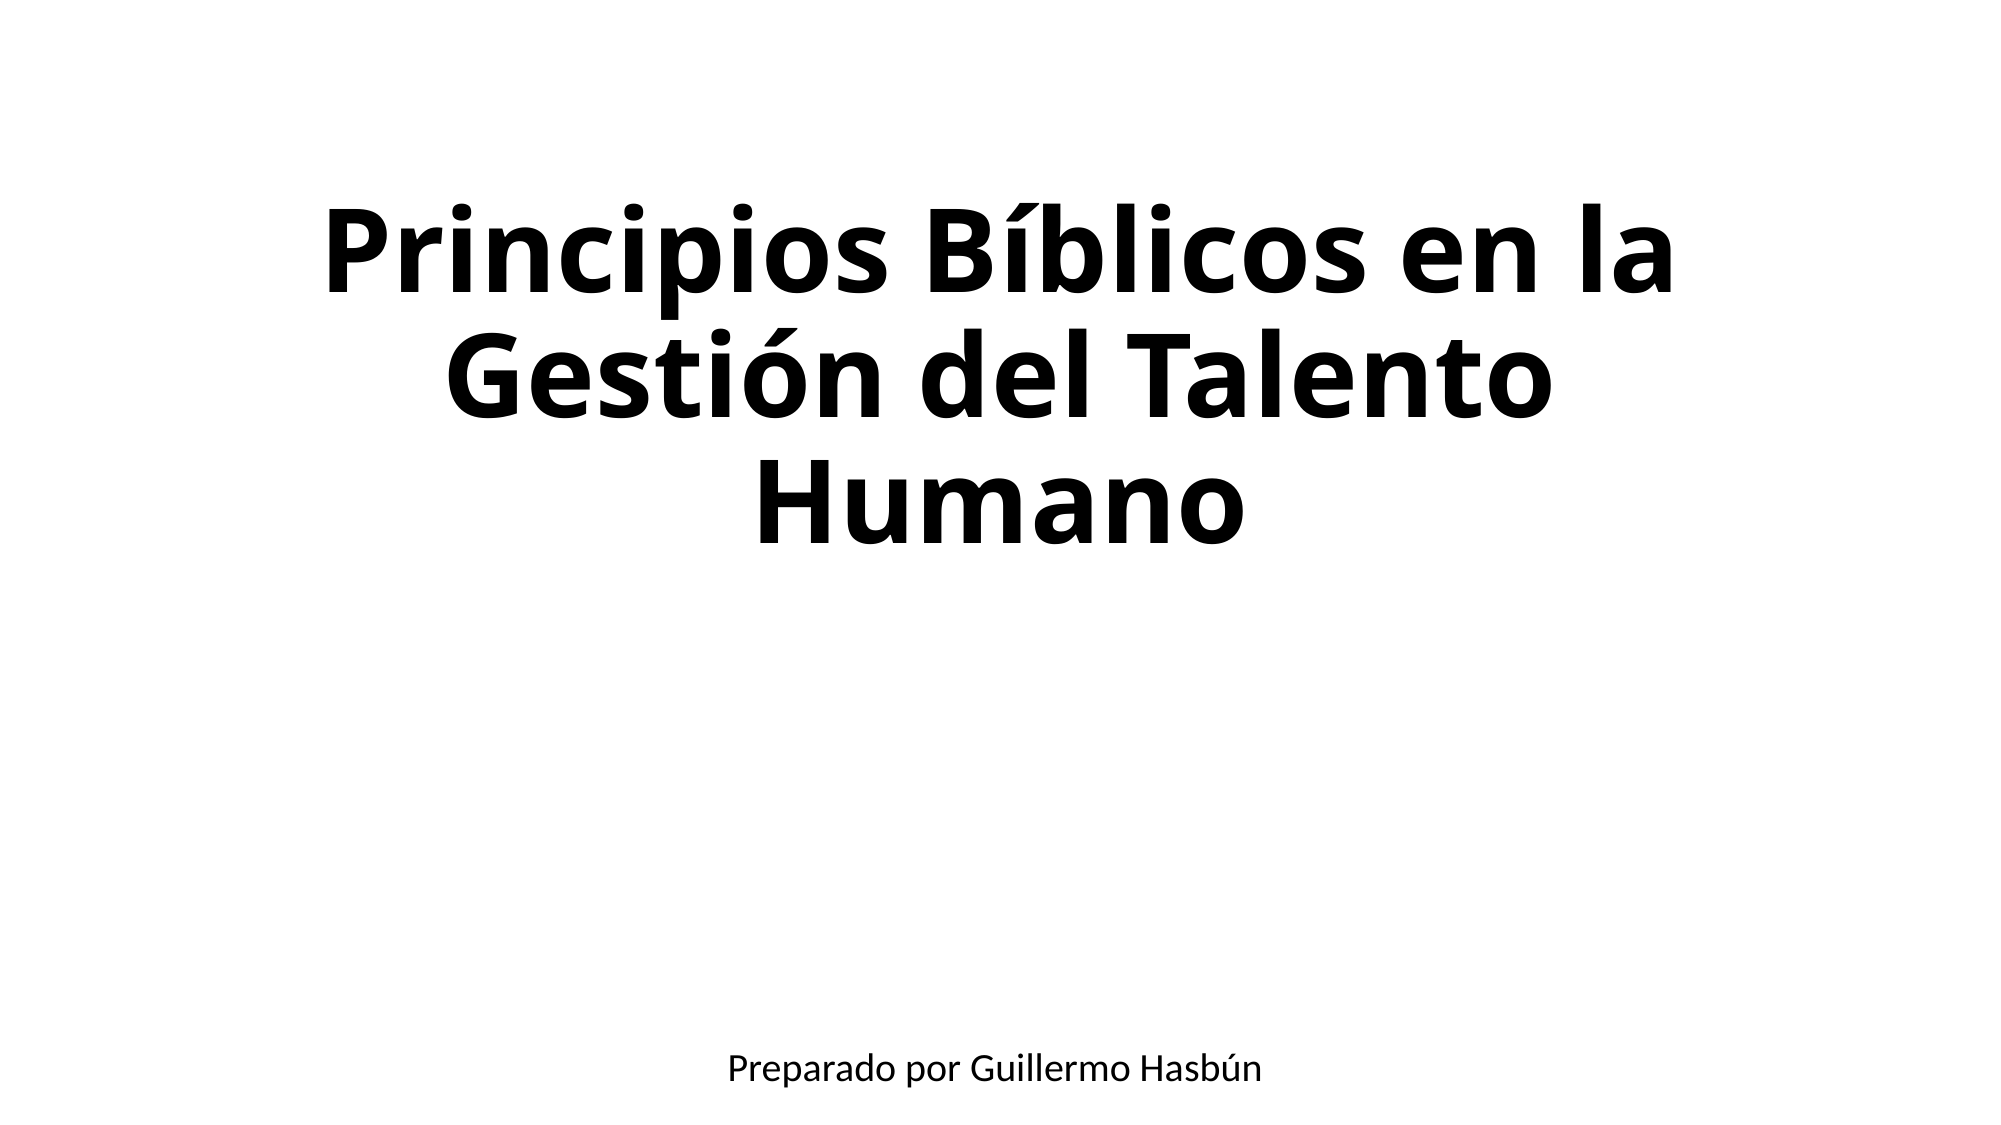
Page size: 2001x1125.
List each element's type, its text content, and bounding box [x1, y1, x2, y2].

title Principios Bíblicos en la Gestión del Talento Humano [249, 184, 1750, 576]
subtitle Preparado por Guillermo Hasbún [249, 1039, 1750, 1098]
